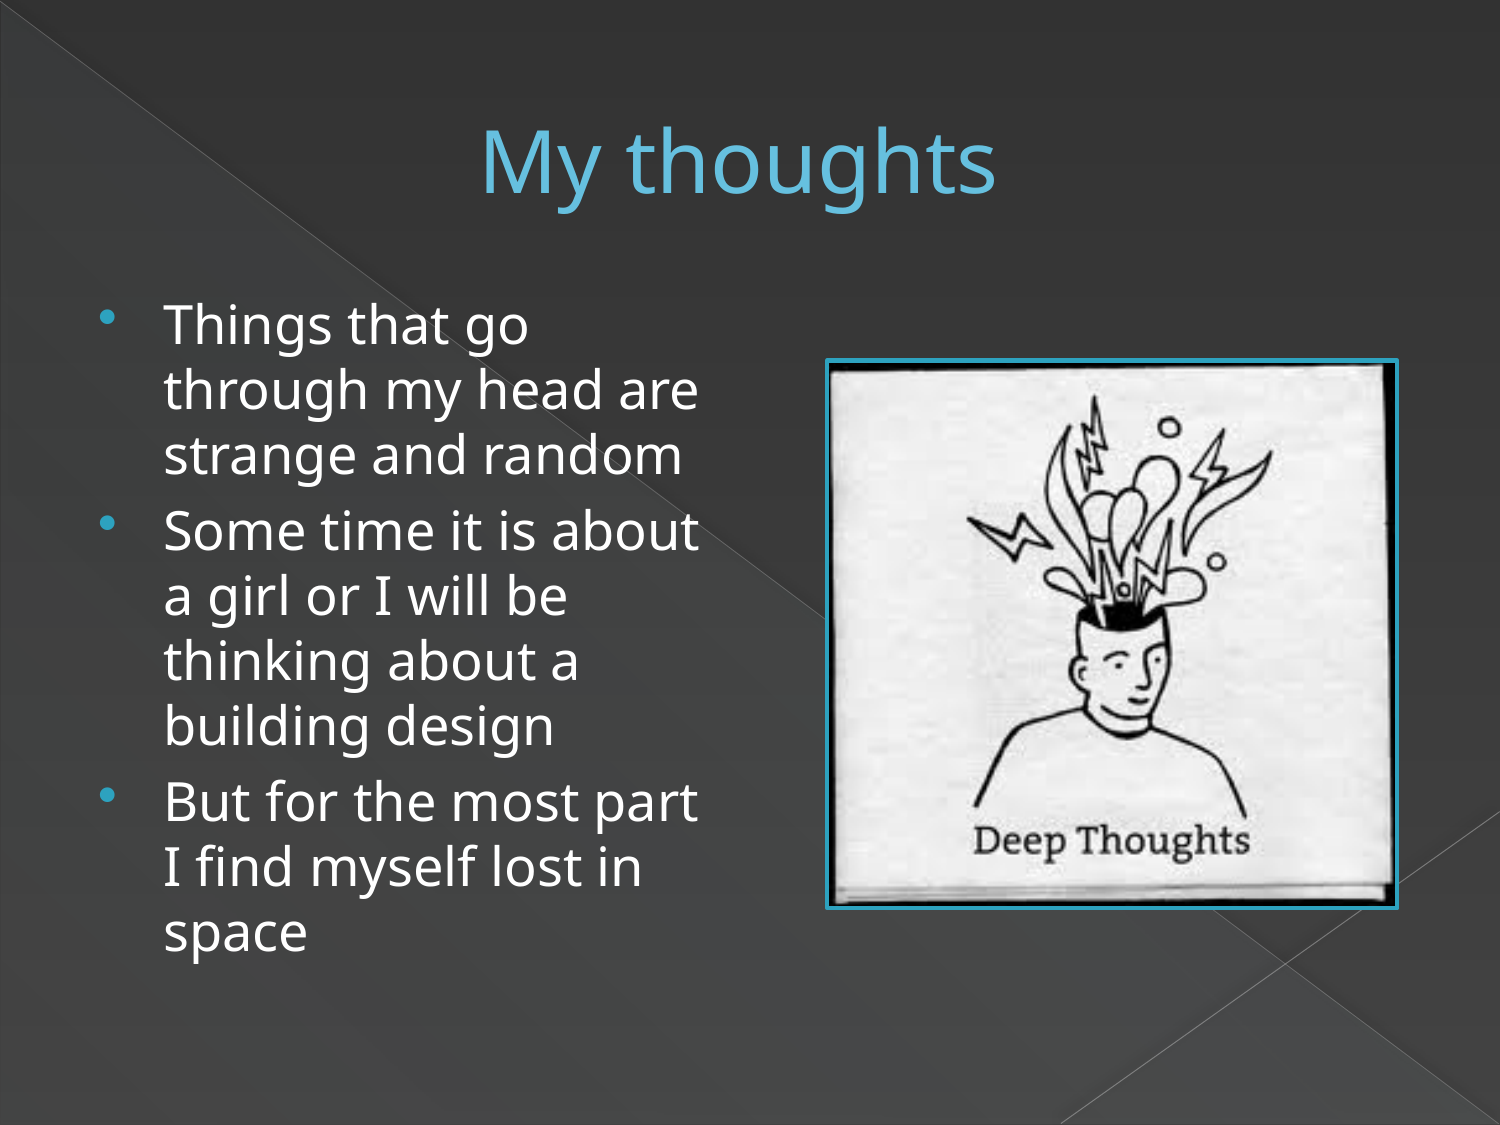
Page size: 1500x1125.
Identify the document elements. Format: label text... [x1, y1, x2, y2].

title My thoughts [75, 43, 1425, 274]
picture [828, 362, 1396, 907]
list Things that go through my head are strange and random Some time it is about a girl or I will be thinking about a building design But for the most part I find myself lost in space [75, 282, 738, 1025]
